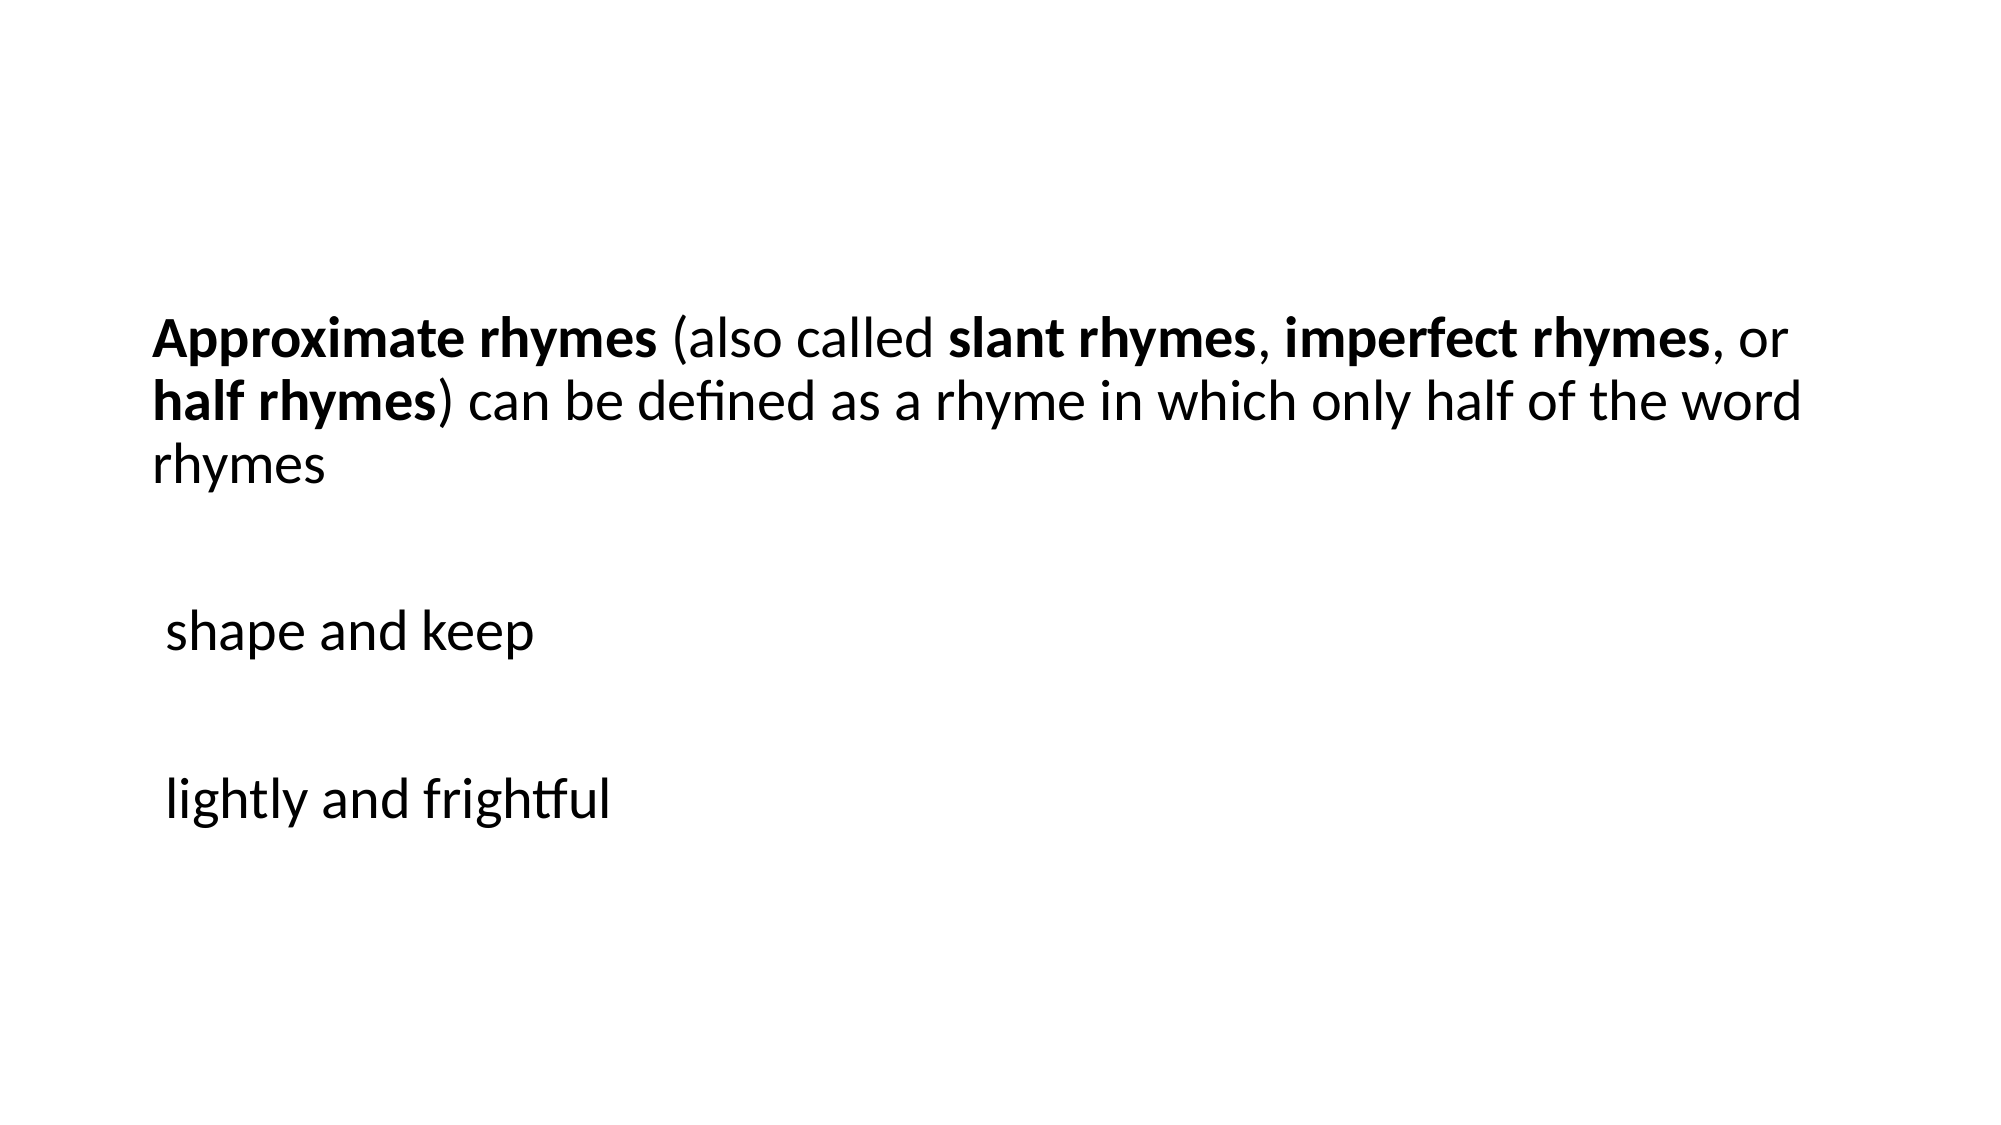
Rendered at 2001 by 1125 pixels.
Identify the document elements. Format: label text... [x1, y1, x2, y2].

list Approximate rhymes (also called slant rhymes, imperfect rhymes, or half rhymes) can be defined as a rhyme in which only half of the word rhymes shape and keep lightly and frightful [137, 299, 1863, 1014]
